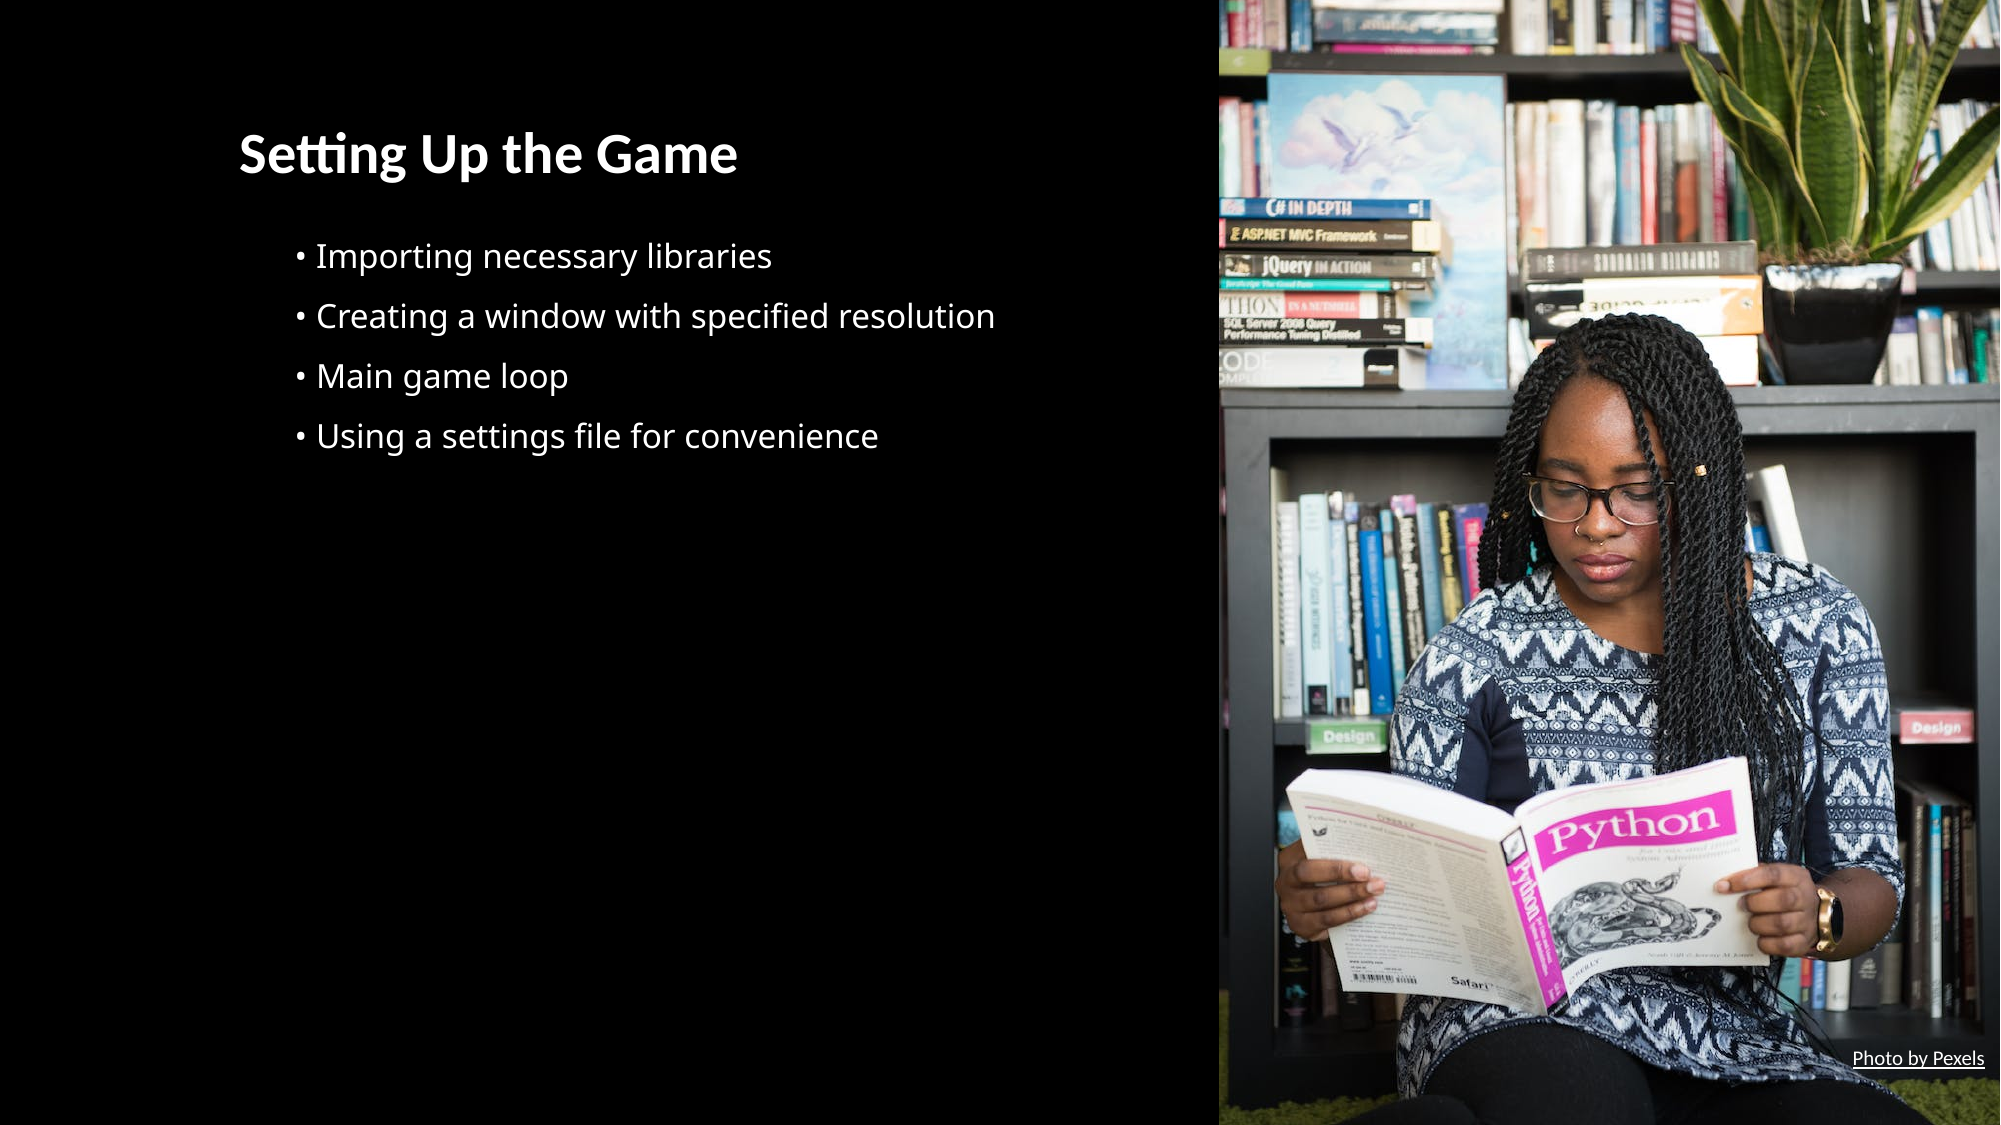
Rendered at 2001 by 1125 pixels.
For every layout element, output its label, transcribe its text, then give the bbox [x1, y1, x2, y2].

text_box • Importing necessary libraries [262, 217, 1013, 277]
picture [1219, 0, 2000, 1125]
text_box Setting Up the Game [225, 112, 1219, 188]
text_box • Main game loop [262, 337, 1013, 397]
text_box • Using a settings file for convenience [262, 397, 1013, 473]
text_box • Creating a window with specified resolution [262, 277, 1013, 337]
